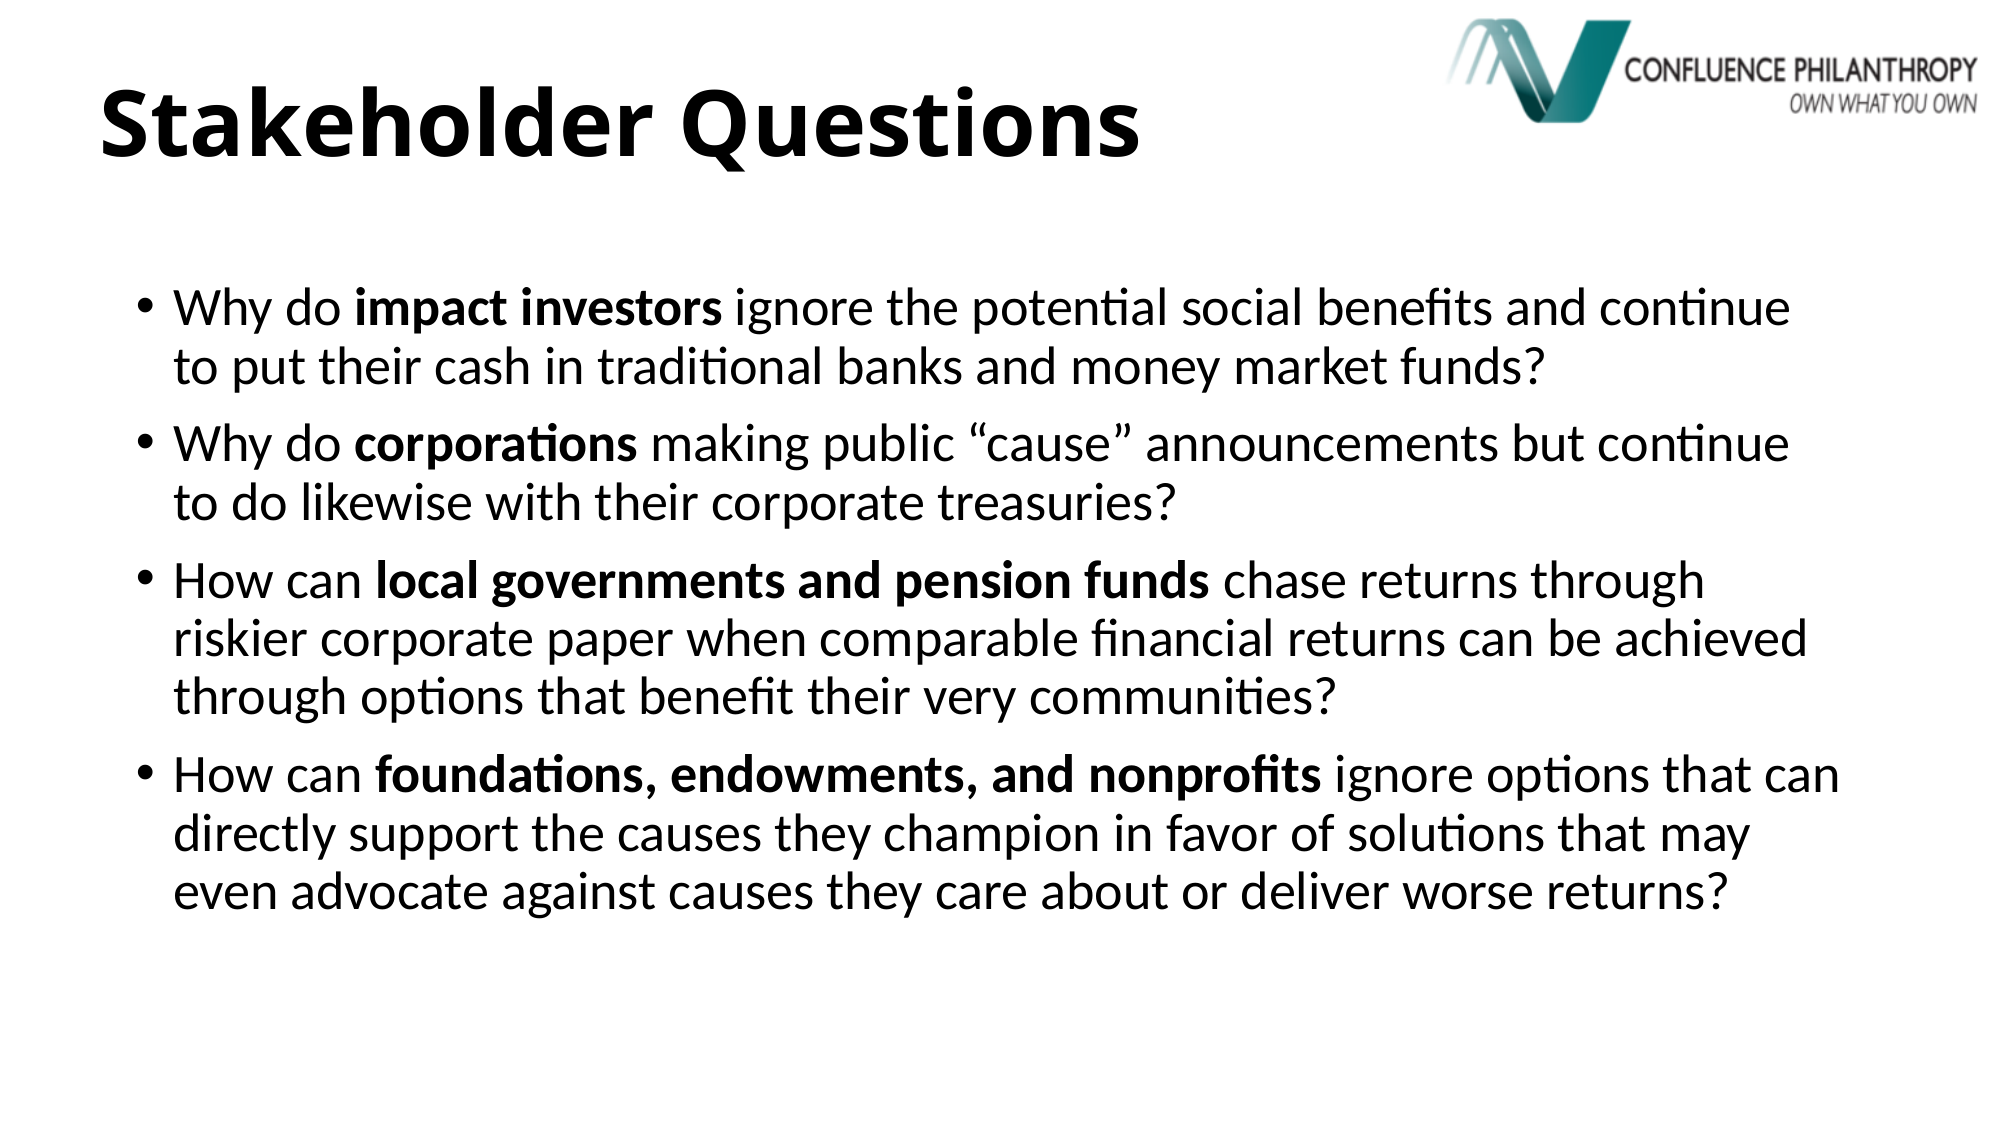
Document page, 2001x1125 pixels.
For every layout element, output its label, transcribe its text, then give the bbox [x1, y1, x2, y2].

list Why do impact investors ignore the potential social benefits and continue to put their cash in traditional banks and money market funds? Why do corporations making public “cause” announcements but continue to do likewise with their corporate treasuries? How can local governments and pension funds chase returns through riskier corporate paper when comparable financial returns can be achieved through options that benefit their very communities? How can foundations, endowments, and nonprofits ignore options that can directly support the causes they champion in favor of solutions that may even advocate against causes they care about or deliver worse returns? [120, 271, 1863, 986]
title Stakeholder Questions [84, 17, 1810, 236]
picture [1429, 0, 2000, 145]
